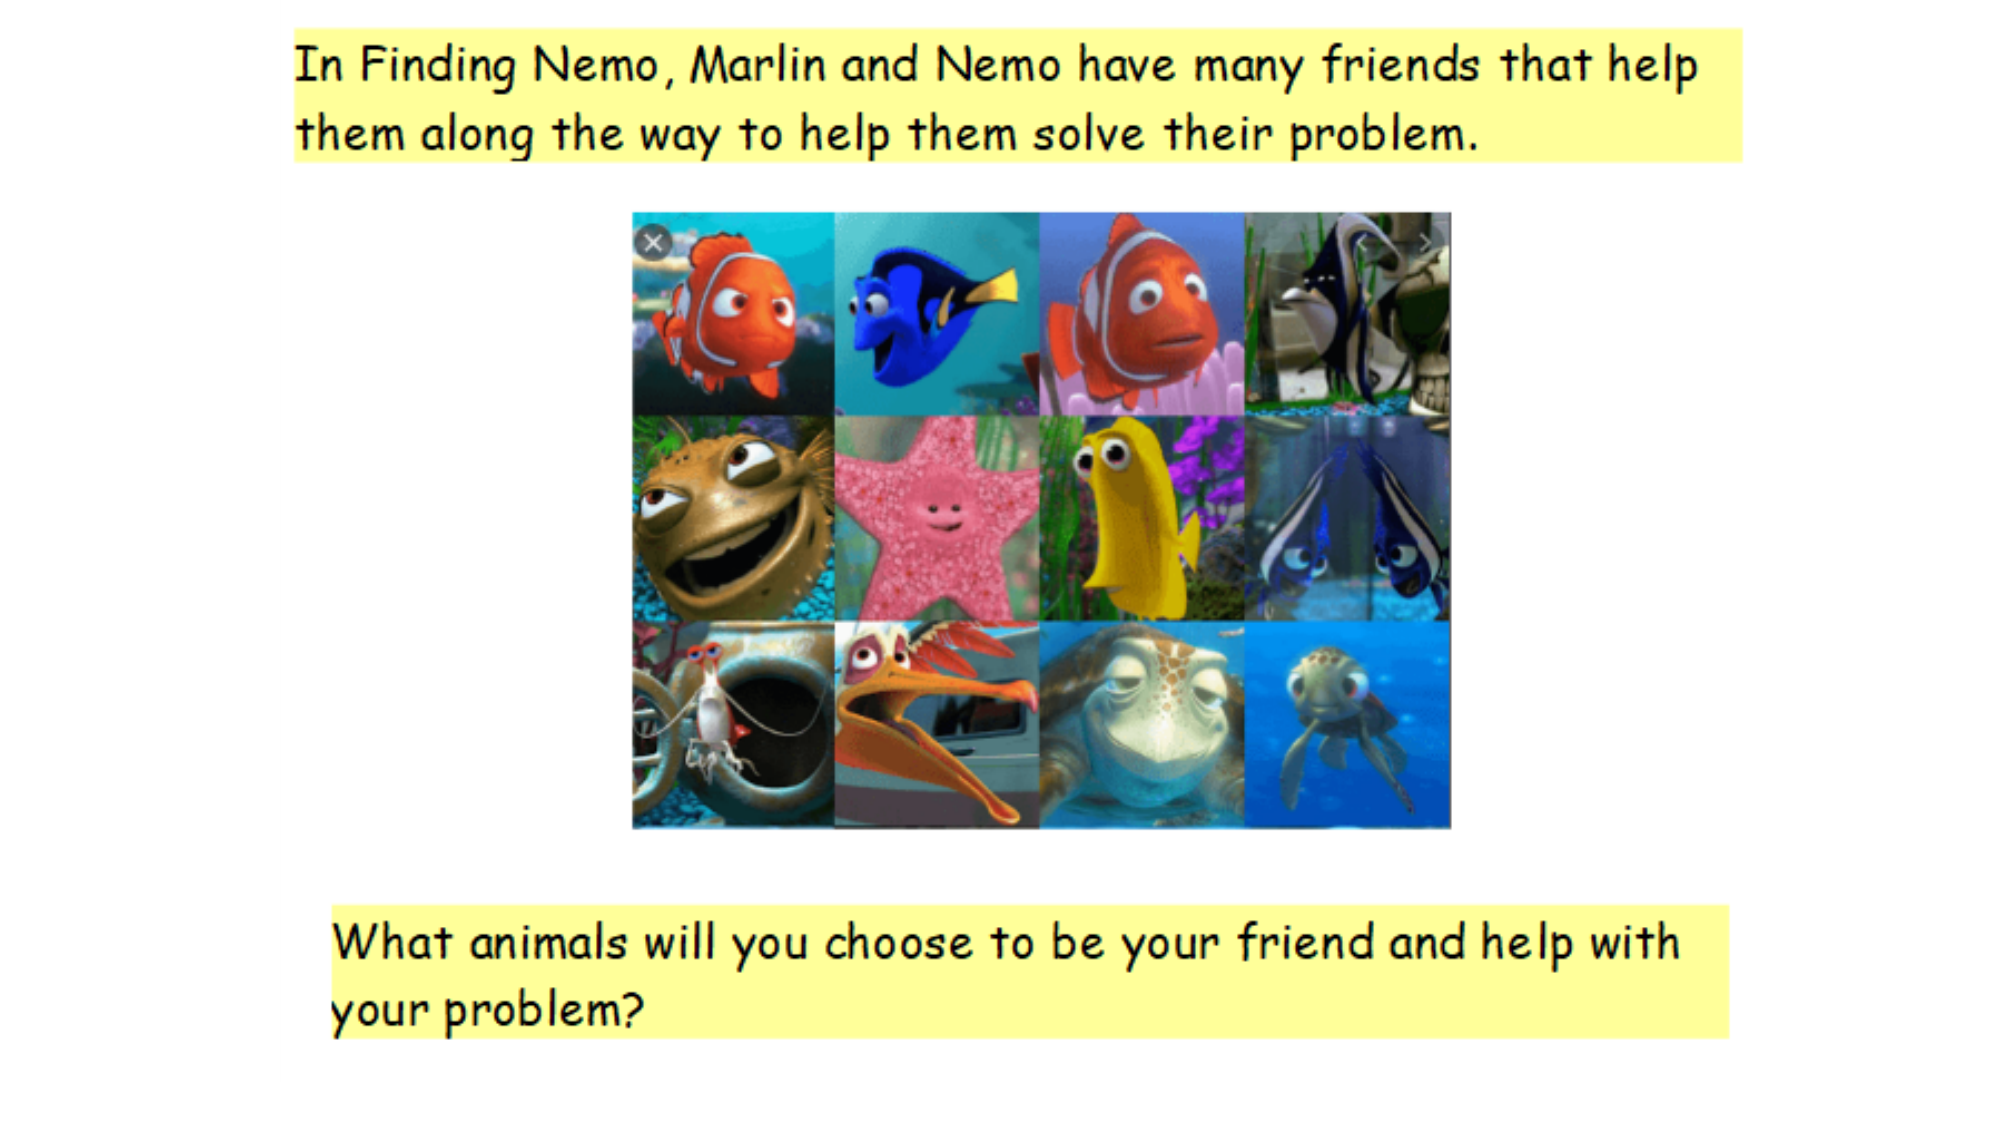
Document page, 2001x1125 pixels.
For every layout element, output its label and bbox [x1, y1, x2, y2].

picture [279, 0, 1769, 1082]
